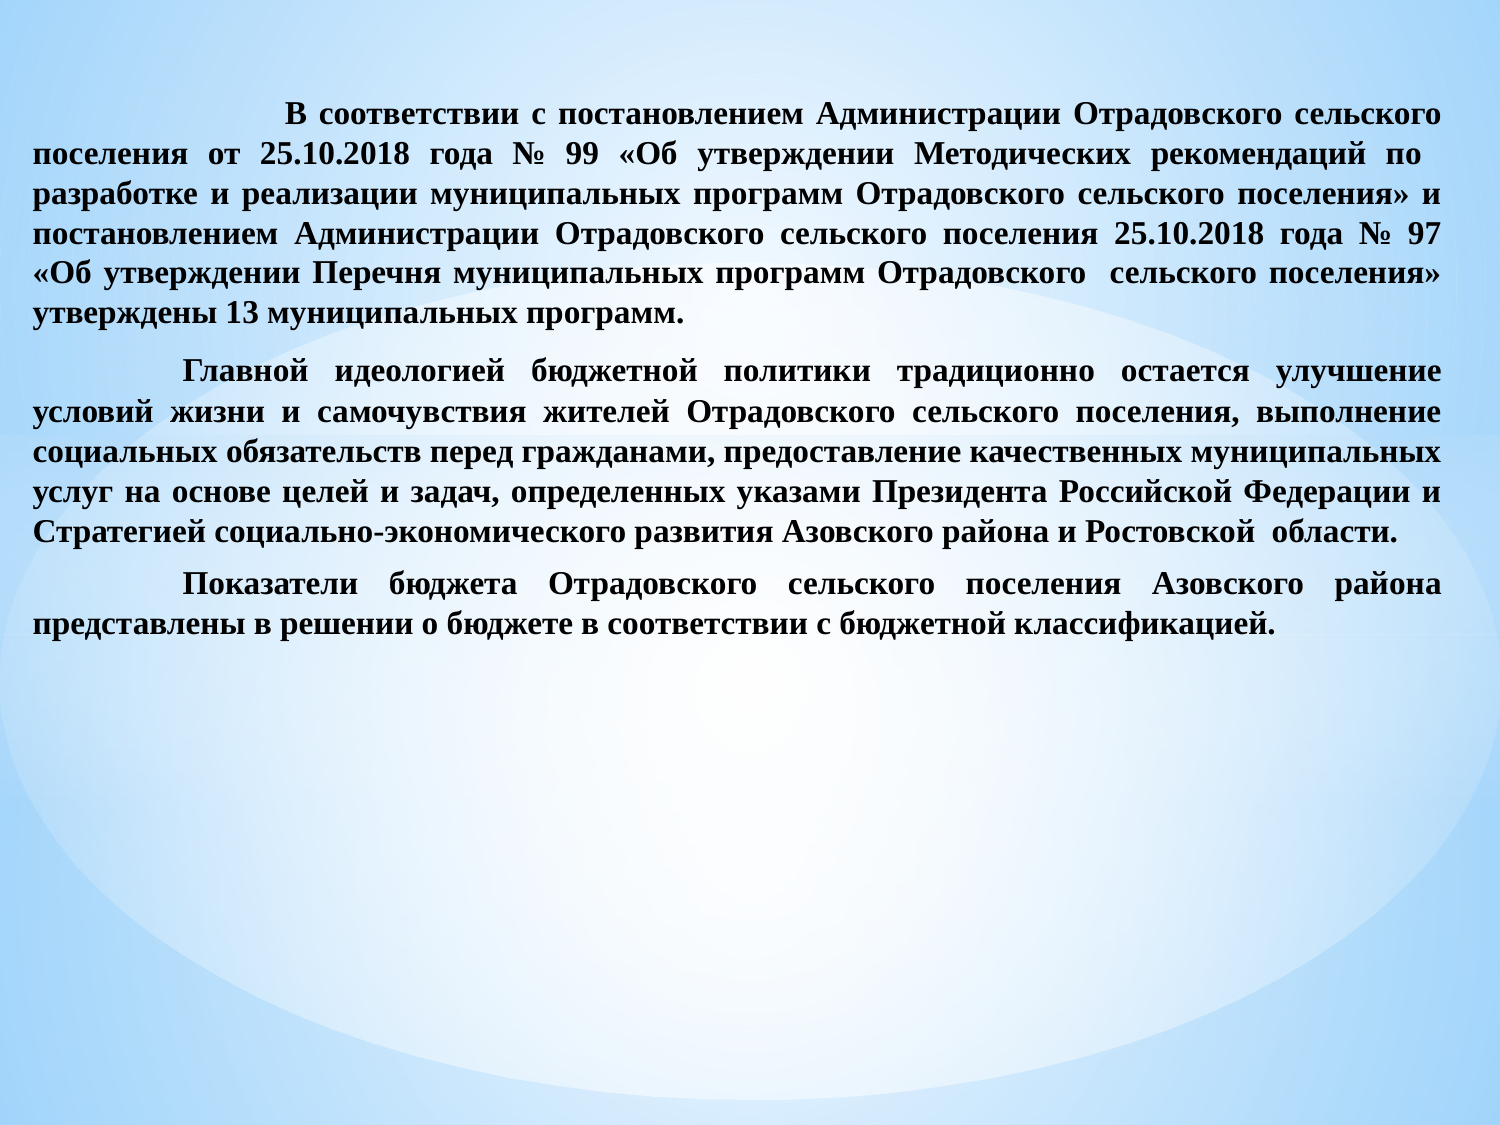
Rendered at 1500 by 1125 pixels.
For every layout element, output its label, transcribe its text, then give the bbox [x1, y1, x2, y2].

subtitle В соответствии с постановлением Администрации Отрадовского сельского поселения от 25.10.2018 года № 99 «Об утверждении Методических рекомендаций по разработке и реализации муниципальных программ Отрадовского сельского поселения» и постановлением Администрации Отрадовского сельского поселения 25.10.2018 года № 97 «Об утверждении Перечня муниципальных программ Отрадовского сельского поселения» утверждены 13 муниципальных программ. Главной идеологией бюджетной политики традиционно остается улучшение условий жизни и самочувствия жителей Отрадовского сельского поселения, выполнение социальных обязательств перед гражданами, предоставление качественных муниципальных услуг на основе целей и задач, определенных указами Президента Российской Федерации и Стратегией социально-экономического развития Азовского района и Ростовской области. Показатели бюджета Отрадовского сельского поселения Азовского района представлены в решении о бюджете в соответствии с бюджетной классификацией. [17, 30, 1459, 1047]
